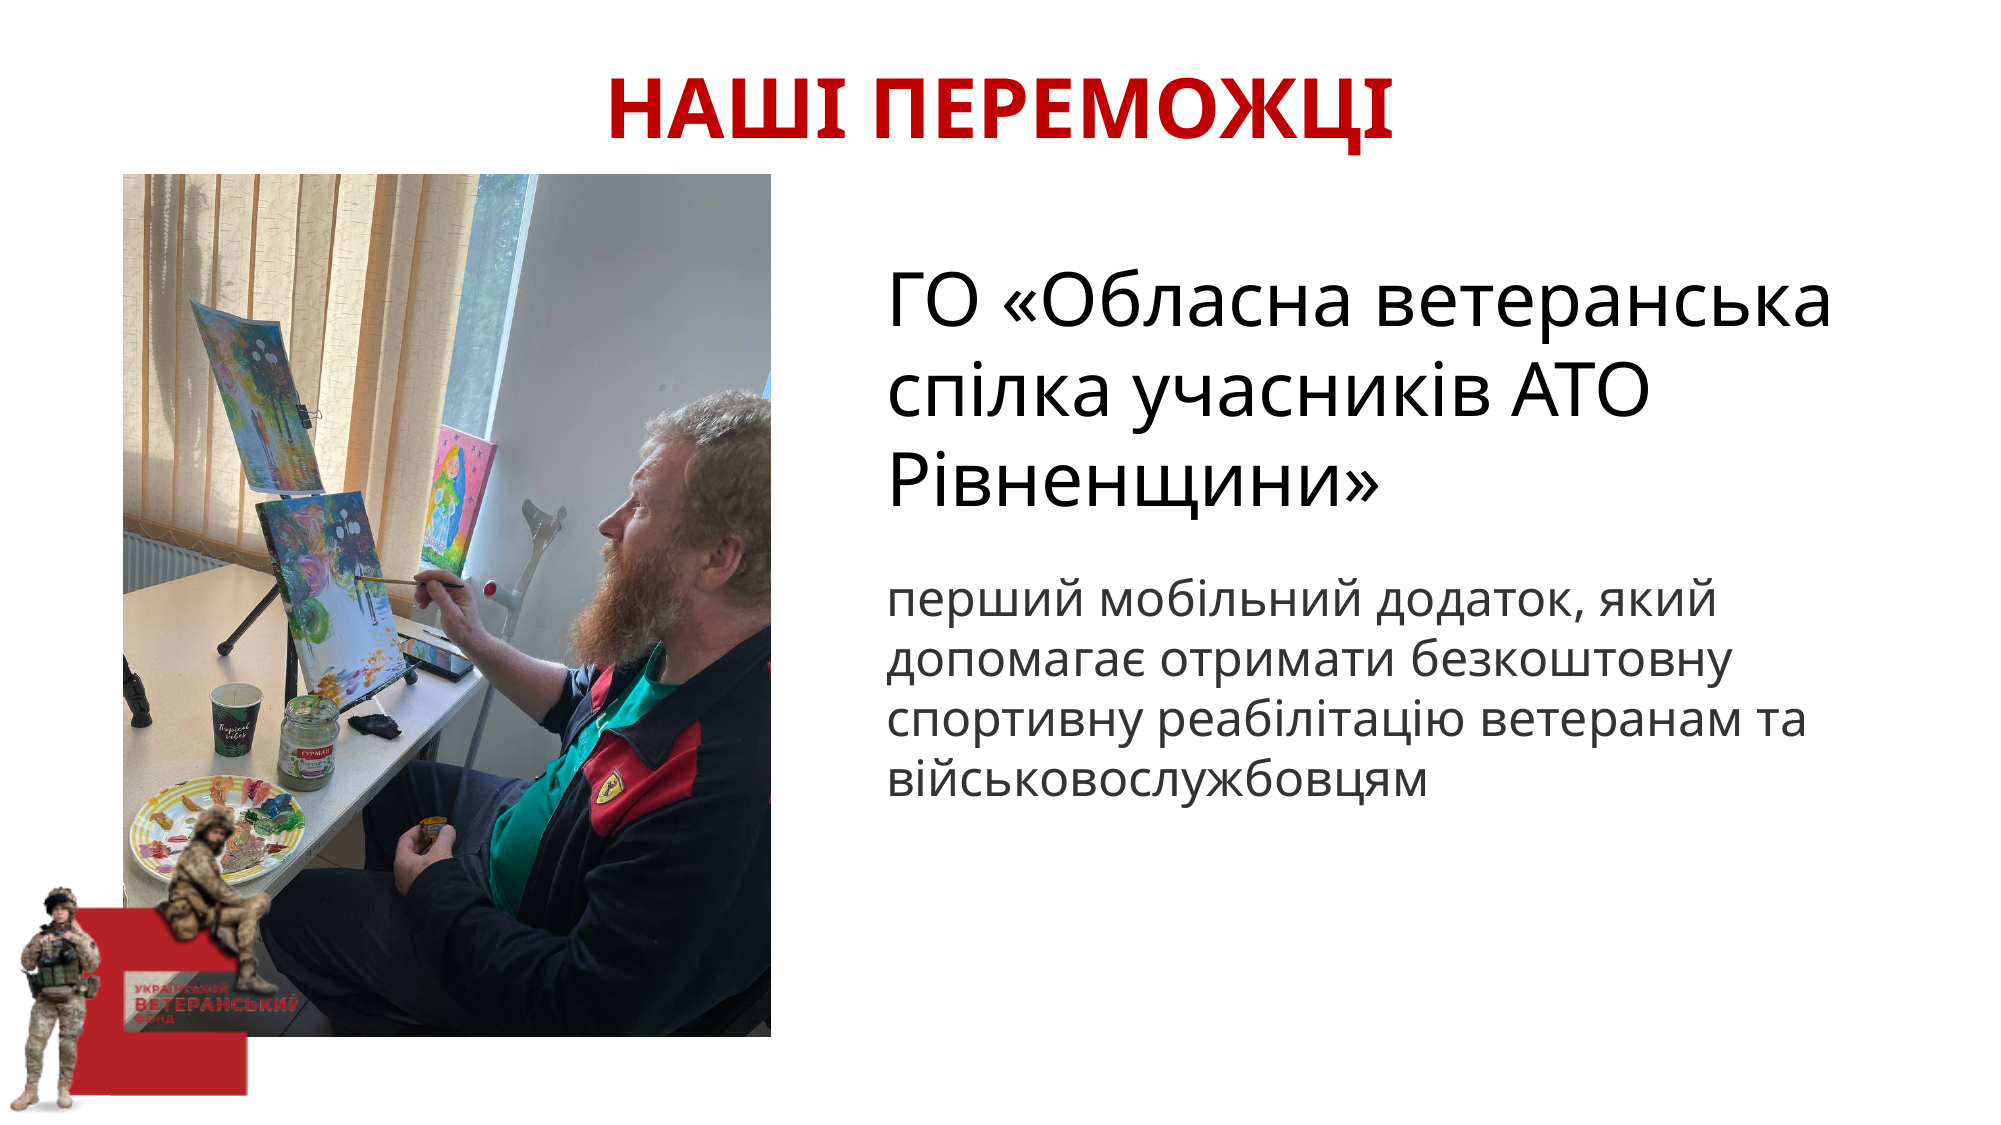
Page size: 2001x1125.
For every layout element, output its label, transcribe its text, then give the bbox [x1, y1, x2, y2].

title НАШІ ПЕРЕМОЖЦІ [137, 24, 1863, 199]
picture [0, 174, 771, 1125]
text_box ГО «Обласна ветеранська спілка учасників АТО Рівненщини» перший мобільний додаток, який допомагає отримати безкоштовну спортивну реабілітацію ветеранам та військовослужбовцям [871, 244, 1900, 815]
